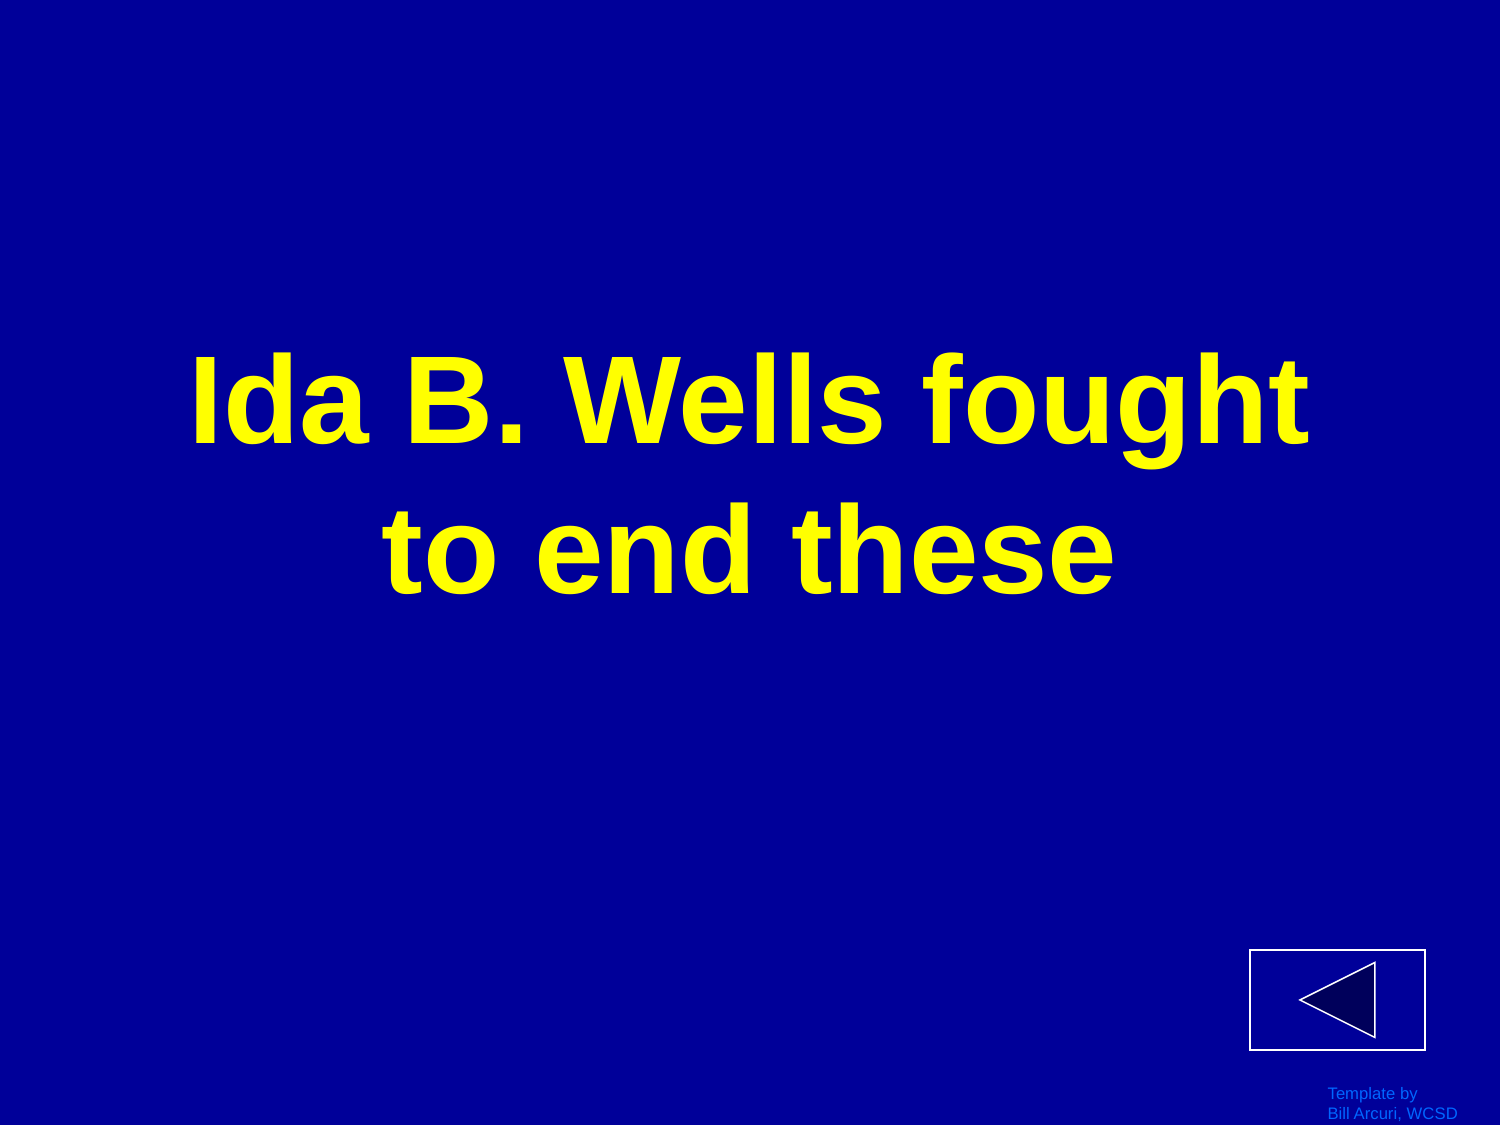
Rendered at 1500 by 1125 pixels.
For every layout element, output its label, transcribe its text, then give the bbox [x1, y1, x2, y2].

title Ida B. Wells fought to end these [112, 374, 1388, 563]
slide_number Template by Bill Arcuri, WCSD [1312, 1074, 1476, 1125]
text_box [1250, 950, 1426, 1051]
